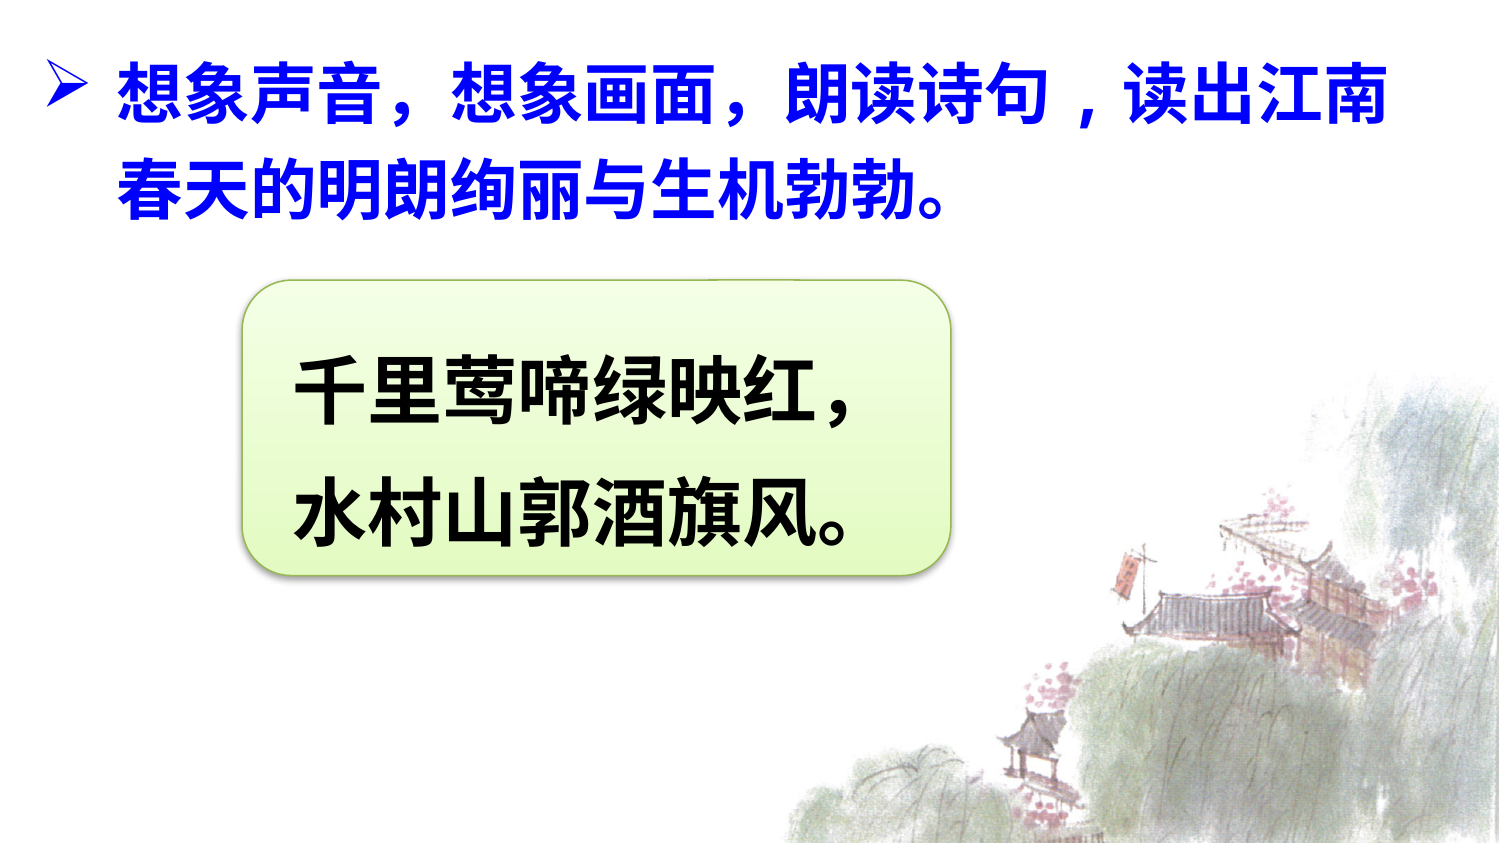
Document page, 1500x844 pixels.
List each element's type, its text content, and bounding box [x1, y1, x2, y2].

text_box 想象声音，想象画面，朗读诗句,读出江南春天的明朗绚丽与生机勃勃。 [41, 36, 1436, 229]
text_box [241, 279, 331, 577]
text_box 千里莺啼绿映红， 水村山郭酒旗风。 [277, 304, 331, 563]
picture [336, 187, 1500, 844]
